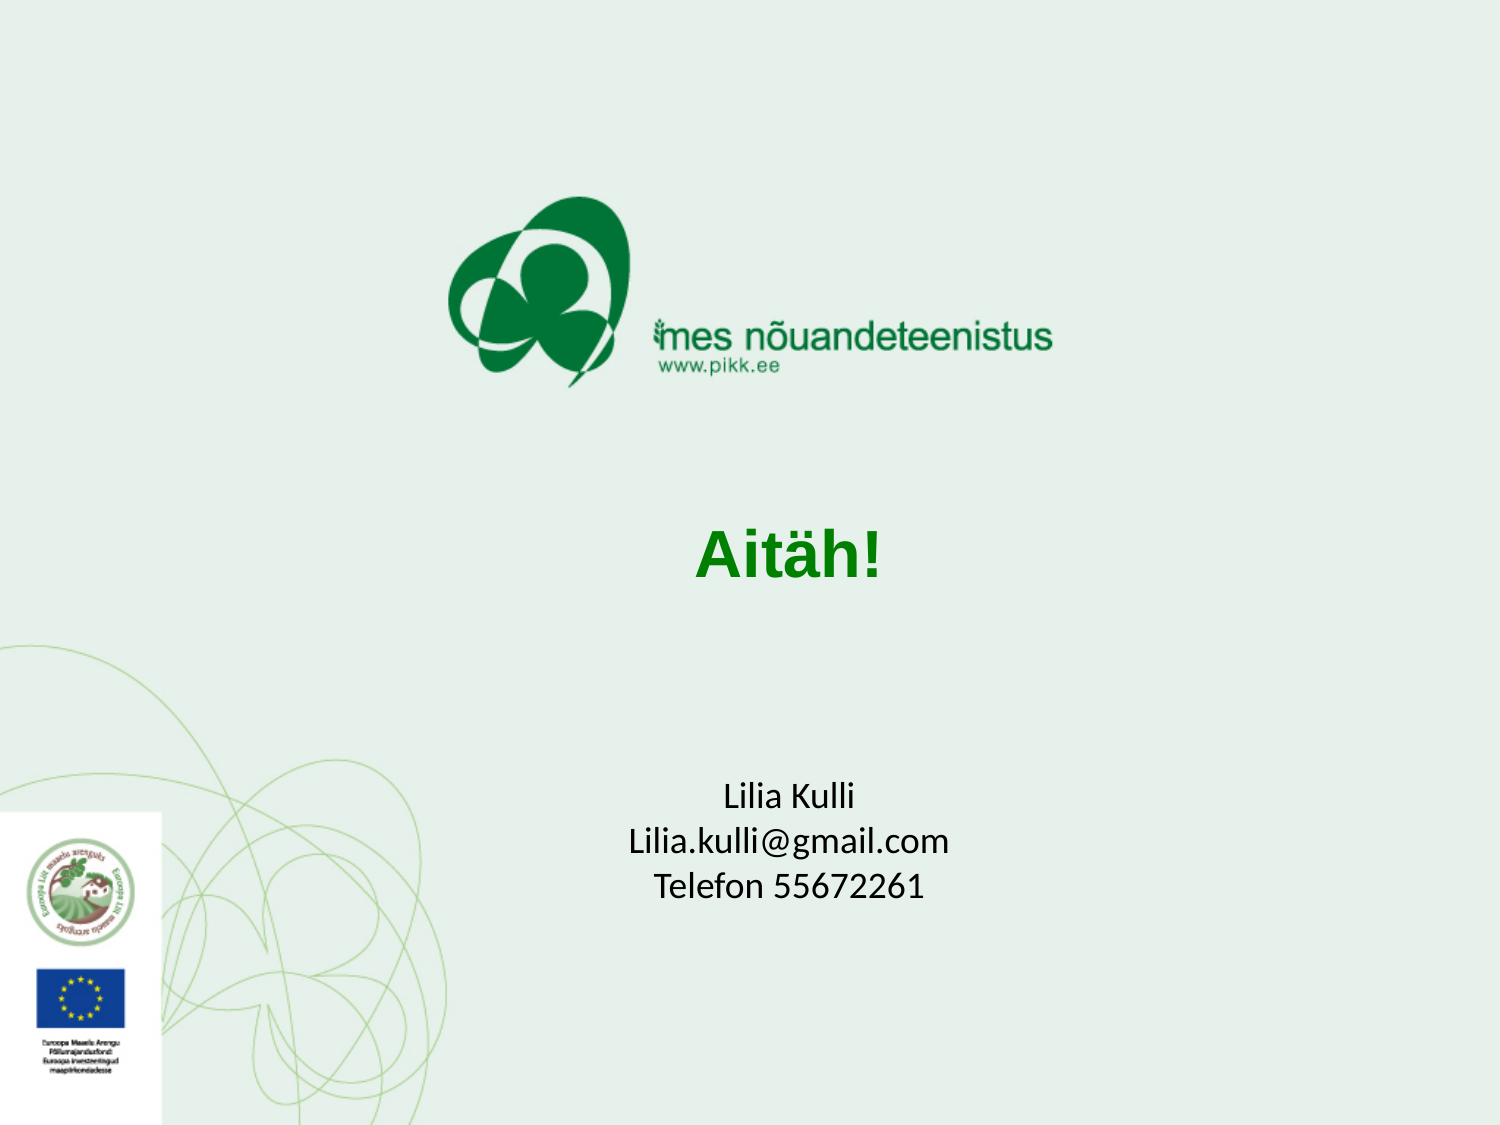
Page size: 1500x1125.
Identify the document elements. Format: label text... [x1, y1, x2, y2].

text_box Lilia Kulli Lilia.kulli@gmail.com Telefon 55672261 [414, 763, 1165, 913]
text_box Aitäh! [680, 503, 899, 599]
picture [0, 0, 1500, 1125]
